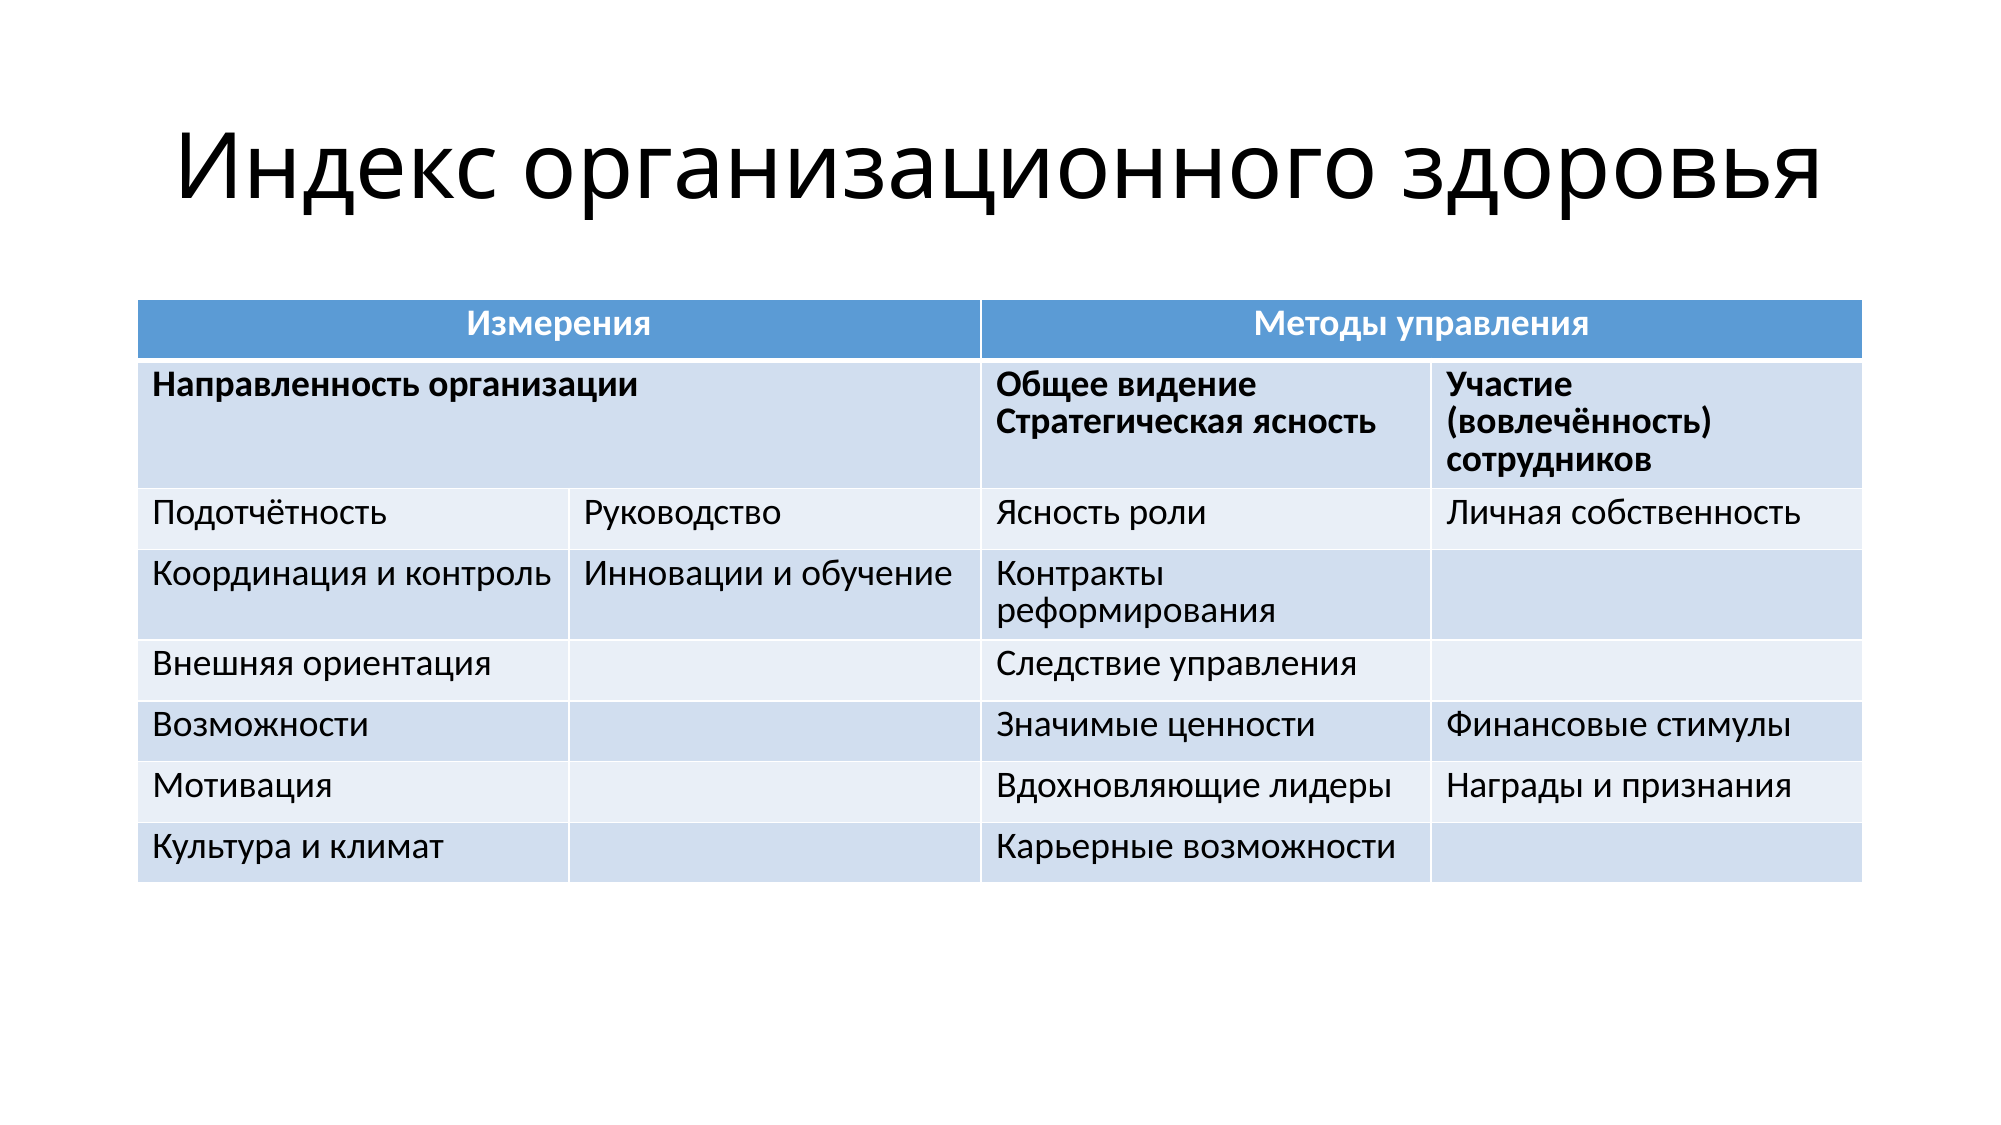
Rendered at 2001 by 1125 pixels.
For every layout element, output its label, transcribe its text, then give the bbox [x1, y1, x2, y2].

table_cell Участие (вовлечённость) сотрудников [1432, 363, 1862, 488]
table_cell [570, 641, 980, 700]
table_header Методы управления [982, 300, 1862, 358]
table_cell [1432, 550, 1862, 639]
table_cell [570, 762, 980, 822]
table_cell Награды и признания [1432, 762, 1862, 822]
table_cell Общее видение Стратегическая ясность [982, 363, 1430, 488]
table_cell Подотчётность [138, 489, 568, 549]
title Индекс организационного здоровья [137, 59, 1863, 278]
table_cell Ясность роли [982, 489, 1430, 549]
table_cell Координация и контроль [138, 550, 568, 639]
table_cell Руководство [570, 489, 980, 549]
table_cell Внешняя ориентация [138, 641, 568, 700]
table_cell Возможности [138, 702, 568, 761]
table_cell Личная собственность [1432, 489, 1862, 549]
table_cell [1432, 823, 1862, 882]
table_cell Следствие управления [982, 641, 1430, 700]
table_cell Мотивация [138, 762, 568, 822]
table_cell [570, 702, 980, 761]
table_cell Вдохновляющие лидеры [982, 762, 1430, 822]
table_cell Значимые ценности [982, 702, 1430, 761]
table_cell Карьерные возможности [982, 823, 1430, 882]
table_cell Финансовые стимулы [1432, 702, 1862, 761]
table_cell Контракты реформирования [982, 550, 1430, 639]
table_cell [1432, 641, 1862, 700]
table_cell Инновации и обучение [570, 550, 980, 639]
table_header Измерения [138, 300, 980, 358]
table_cell Культура и климат [138, 823, 568, 882]
table_cell Направленность организации [138, 363, 980, 488]
table_cell [570, 823, 980, 882]
